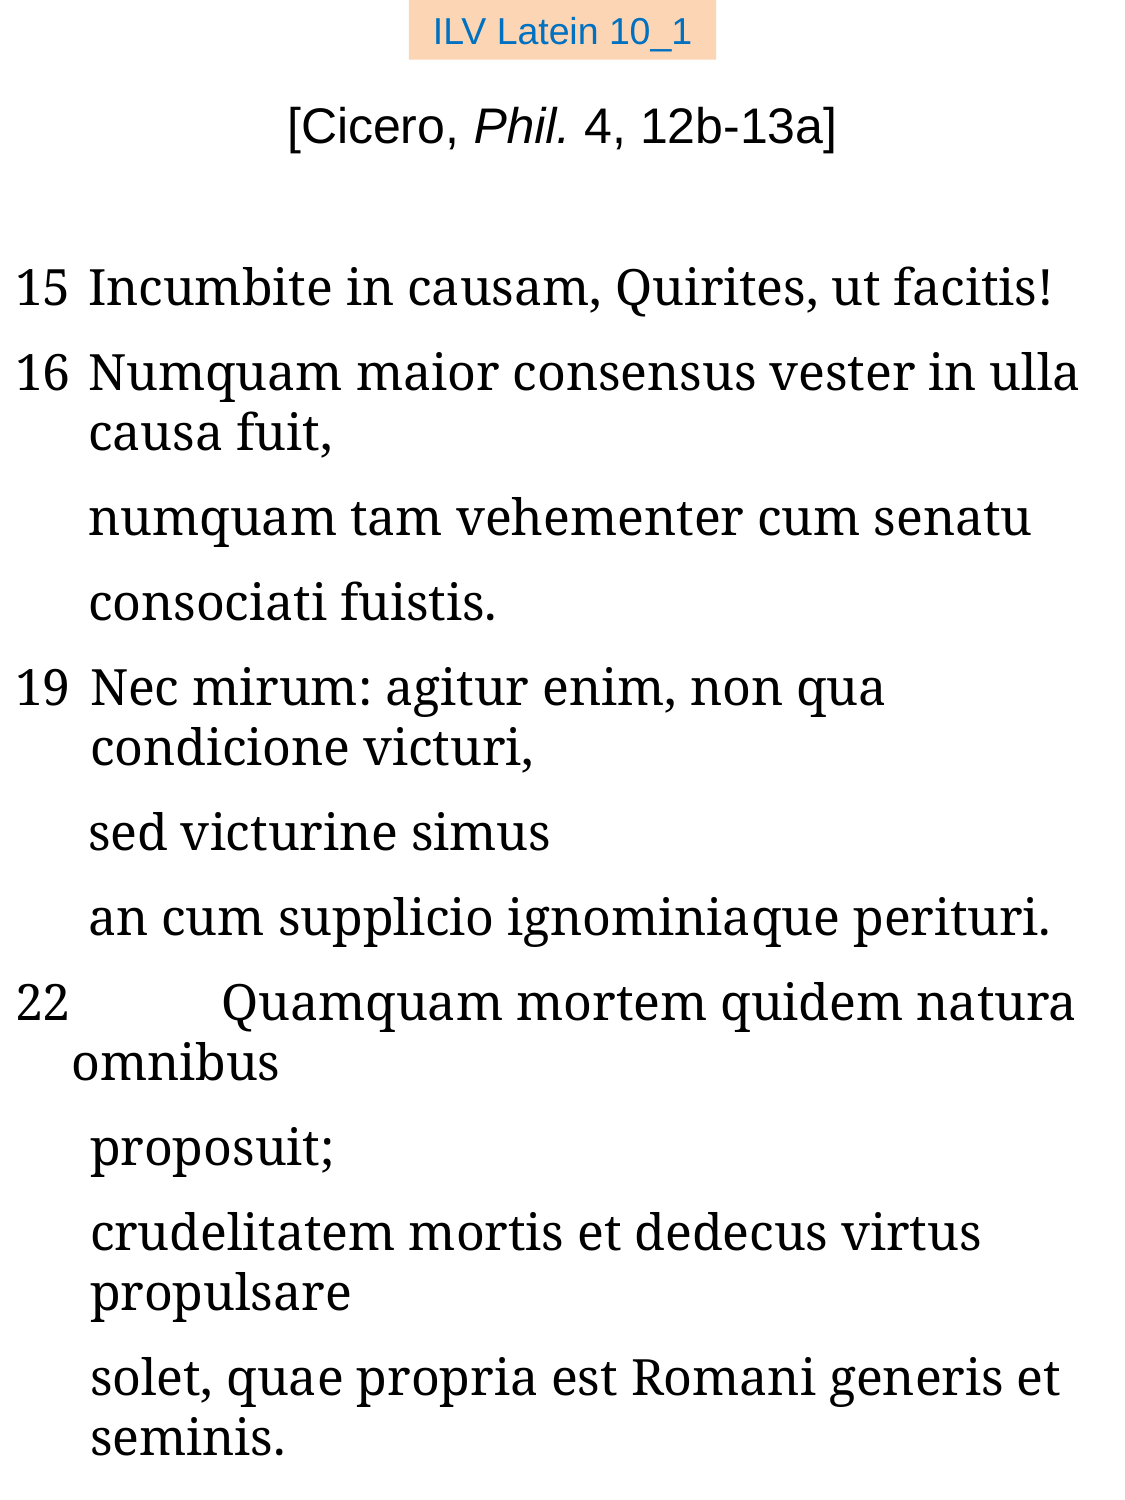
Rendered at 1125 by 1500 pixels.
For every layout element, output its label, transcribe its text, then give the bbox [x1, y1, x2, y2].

text_box [Cicero, Phil. 4, 12b-13a] [243, 88, 882, 160]
list 15 Incumbite in causam, Quirites, ut facitis! 16 Numquam maior consensus vester in ulla causa fuit, numquam tam vehementer cum senatu consociati fuistis. 19 Nec mirum: agitur enim, non qua condicione victuri, sed victurine simus an cum supplicio ignominiaque perituri. 22 Quamquam mortem quidem natura omnibus proposuit; crudelitatem mortis et dedecus virtus propulsare solet, quae propria est Romani generis et seminis. [0, 247, 1125, 1500]
text_box ILV Latein 10_1 [408, 0, 717, 60]
